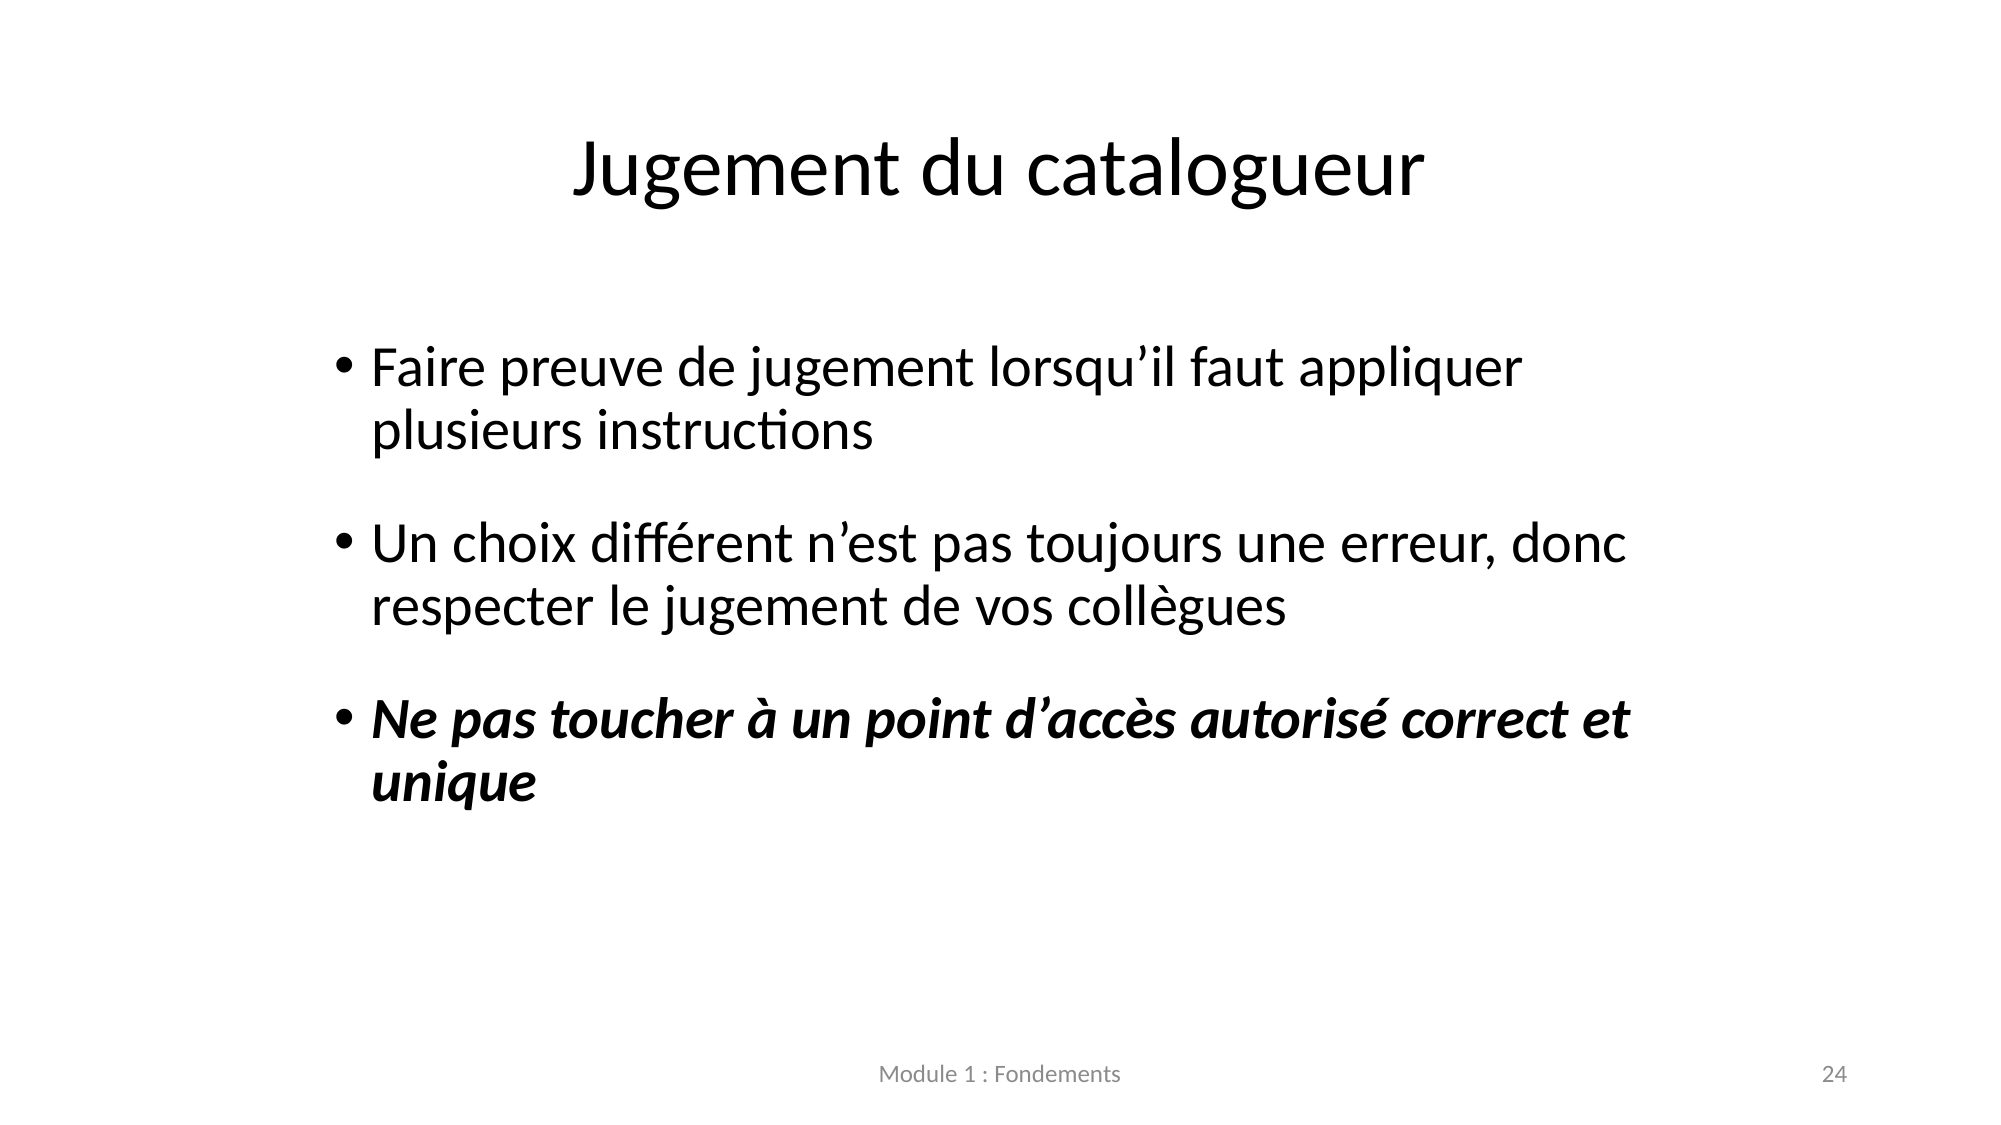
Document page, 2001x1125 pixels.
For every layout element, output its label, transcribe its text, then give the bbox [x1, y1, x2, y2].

list Faire preuve de jugement lorsqu’il faut appliquer plusieurs instructions Un choix différent n’est pas toujours une erreur, donc respecter le jugement de vos collègues Ne pas toucher à un point d’accès autorisé correct et unique [319, 328, 1736, 1043]
slide_number 24 [1412, 1042, 1863, 1103]
footer Module 1 : Fondements [662, 1042, 1338, 1103]
title Jugement du catalogueur [137, 59, 1863, 278]
